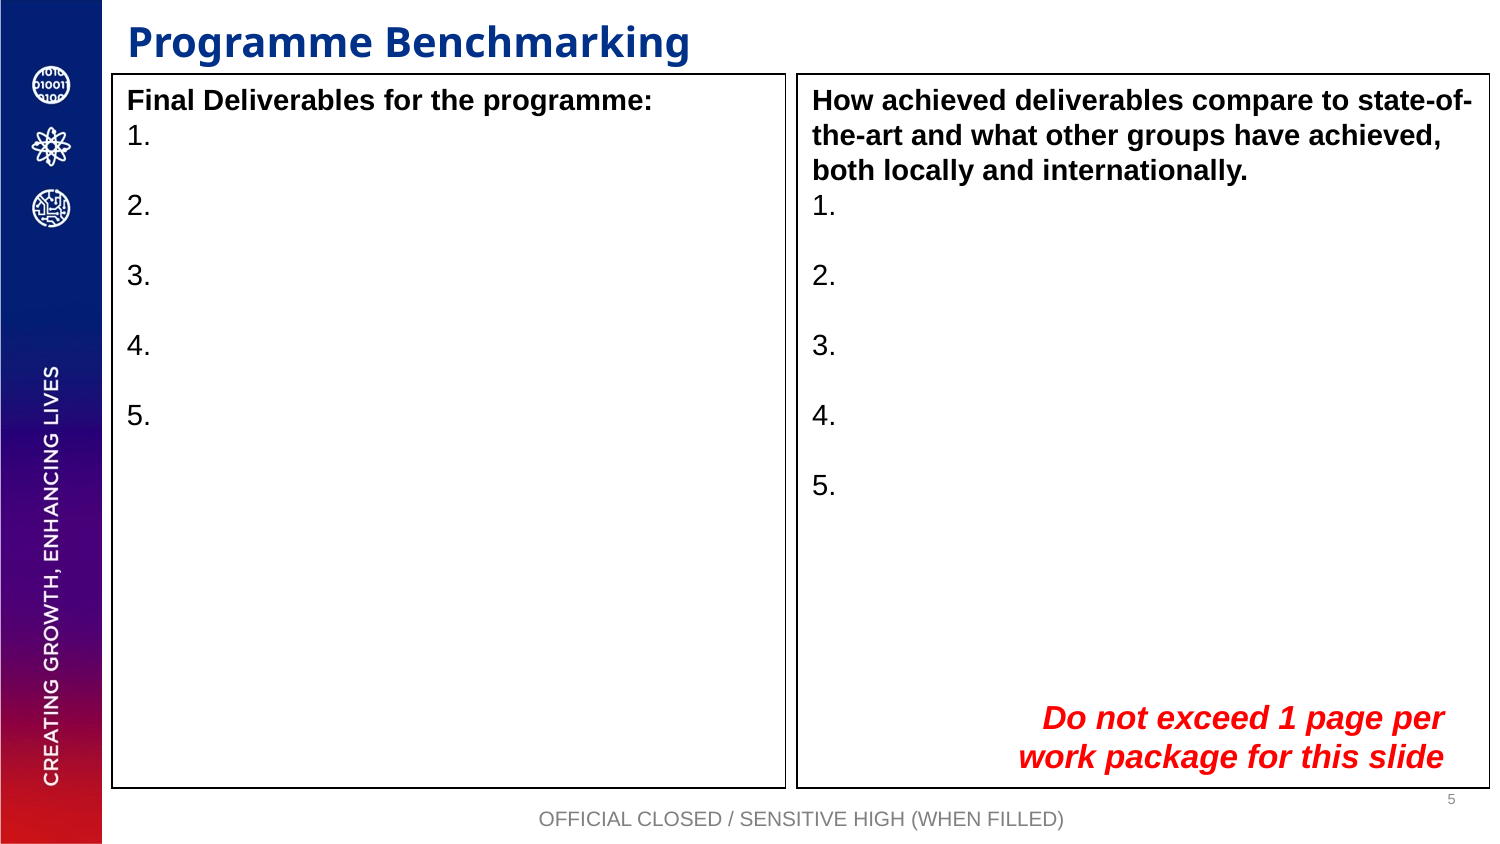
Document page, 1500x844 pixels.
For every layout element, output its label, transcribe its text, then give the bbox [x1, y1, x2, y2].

text_box Final Deliverables for the programme: 1. 2. 3. 4. 5. [112, 74, 786, 788]
text_box How achieved deliverables compare to state-of-the-art and what other groups have achieved, both locally and internationally. 1. 2. 3. 4. 5. [797, 74, 1490, 788]
picture [0, 0, 102, 844]
title Programme Benchmarking [112, 8, 1412, 127]
text_box Do not exceed 1 page per work package for this slide [949, 688, 1460, 783]
